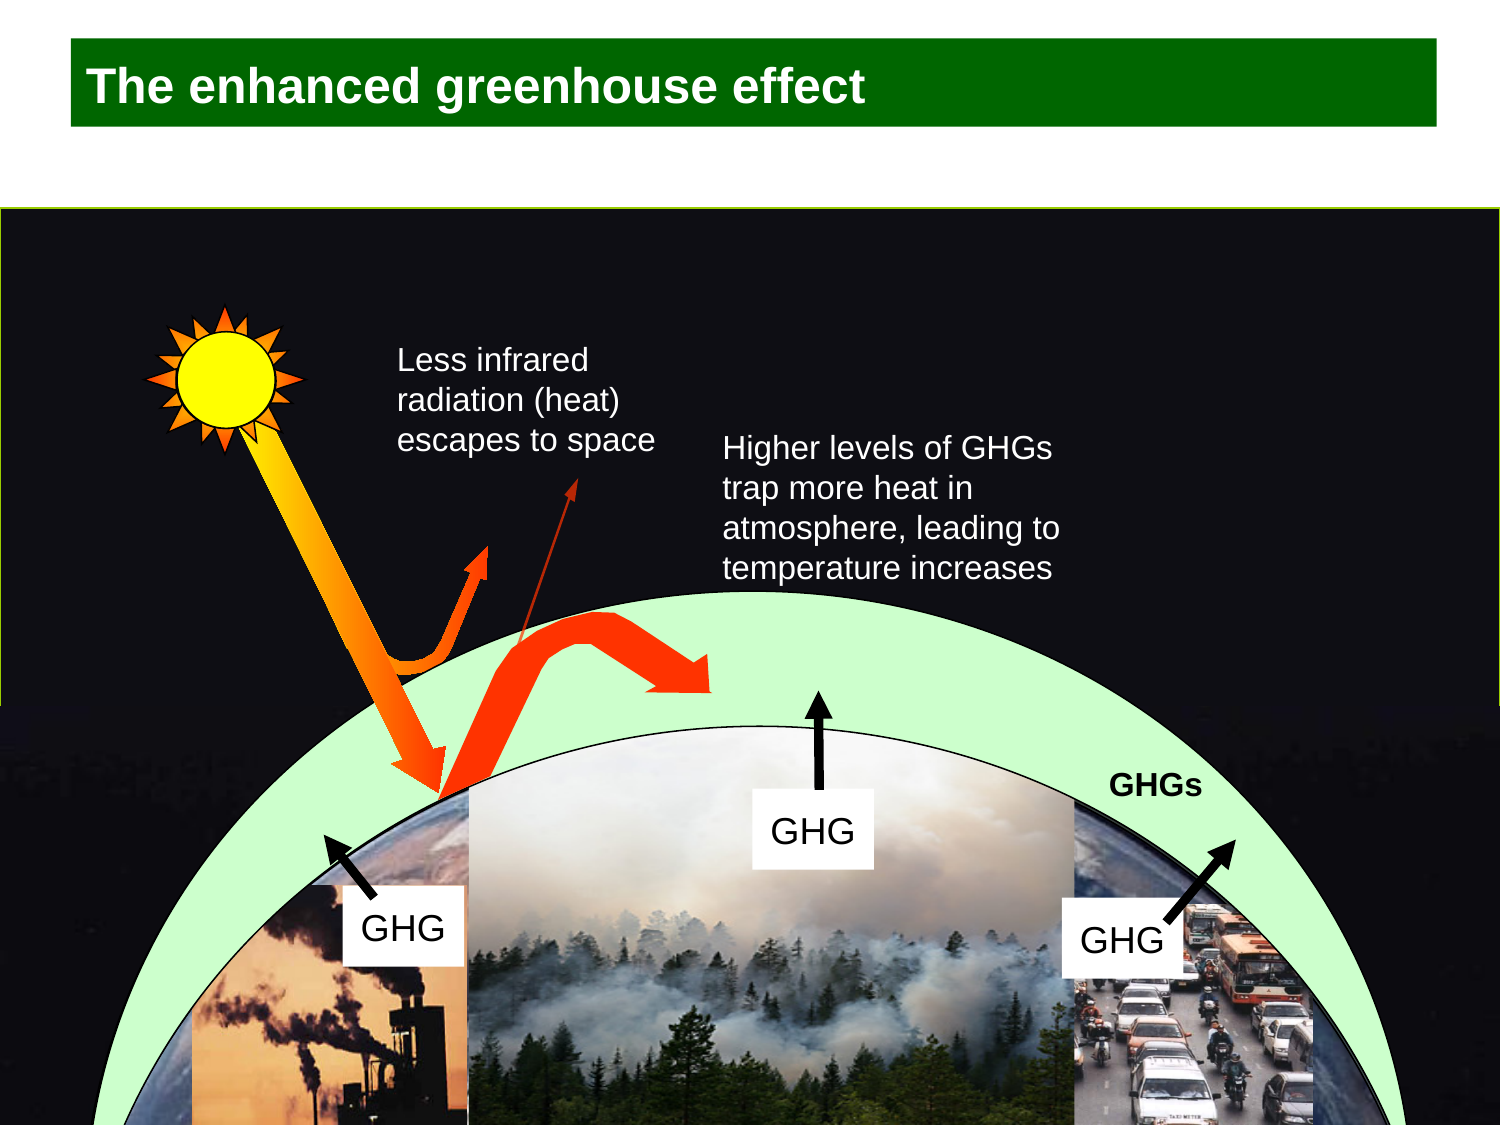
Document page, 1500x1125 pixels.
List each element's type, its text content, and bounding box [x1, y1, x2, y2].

text_box The enhanced greenhouse effect [71, 45, 881, 121]
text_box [752, 690, 875, 870]
text_box [70, 38, 1437, 127]
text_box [437, 482, 713, 801]
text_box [1061, 839, 1237, 979]
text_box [143, 304, 307, 455]
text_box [0, 207, 1500, 1125]
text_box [71, 591, 1401, 1125]
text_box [323, 834, 465, 967]
